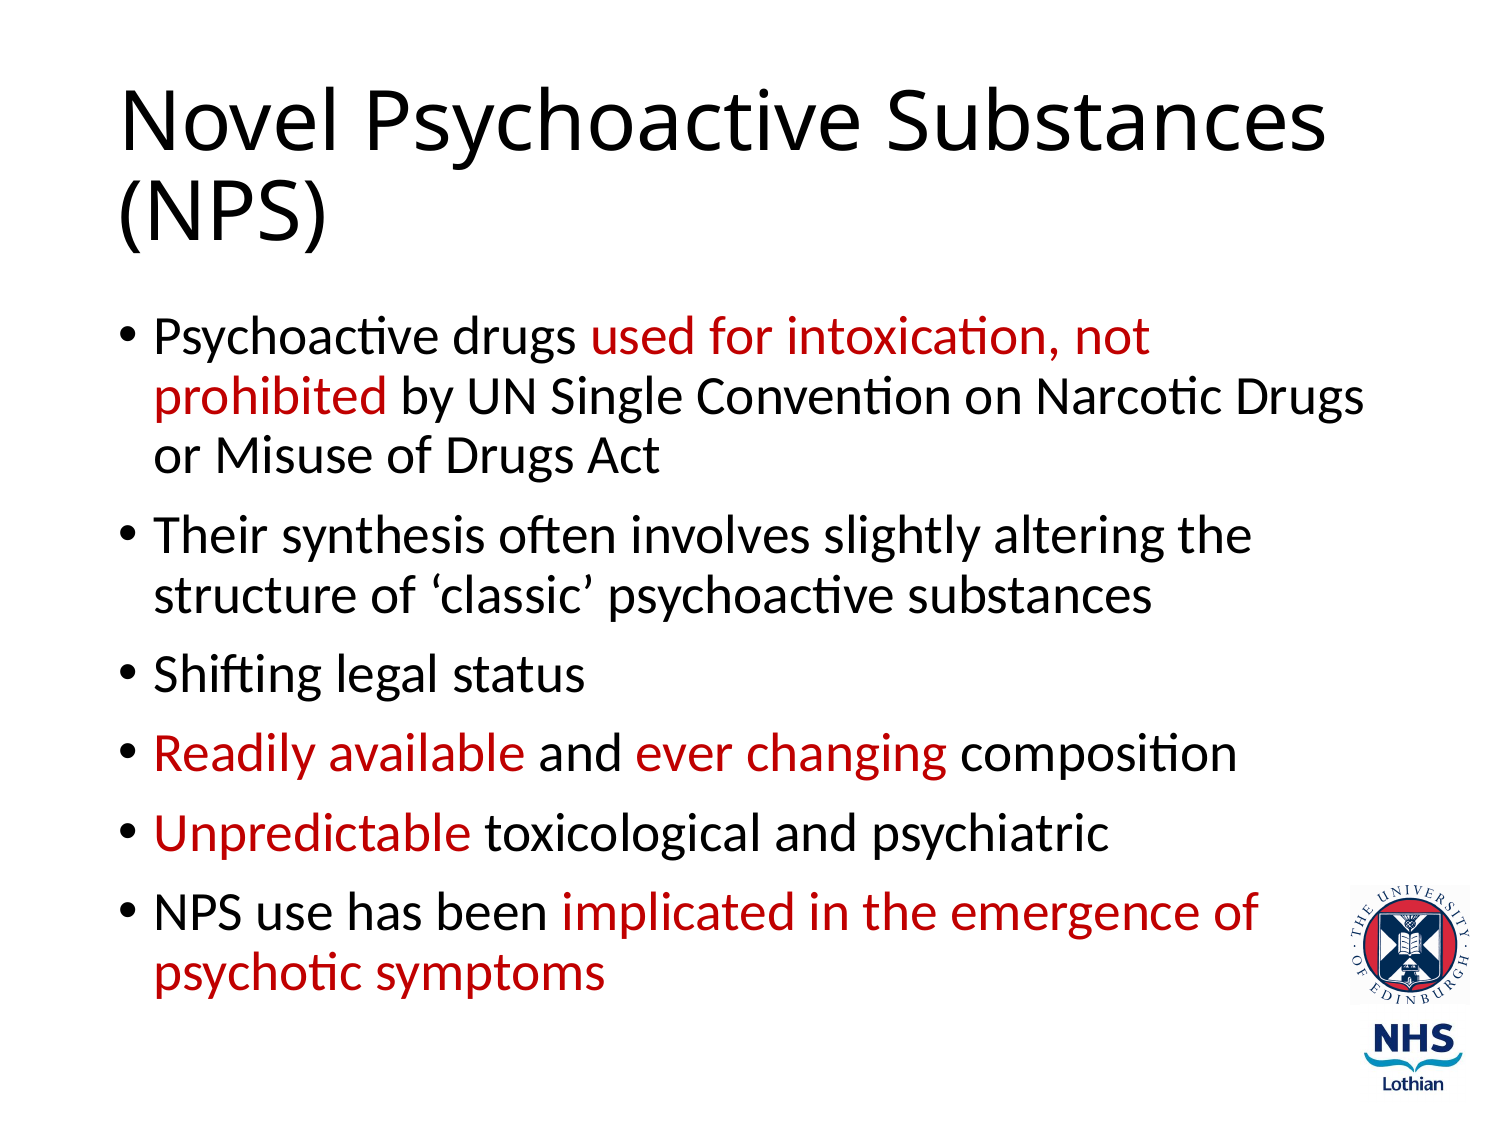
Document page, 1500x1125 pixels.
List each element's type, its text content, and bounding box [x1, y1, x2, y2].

title Novel Psychoactive Substances (NPS) [103, 59, 1397, 278]
picture [1360, 885, 1470, 1103]
list Psychoactive drugs used for intoxication, not prohibited by UN Single Convention on Narcotic Drugs or Misuse of Drugs Act Their synthesis often involves slightly altering the structure of ‘classic’ psychoactive substances Shifting legal status Readily available and ever changing composition Unpredictable toxicological and psychiatric NPS use has been implicated in the emergence of psychotic symptoms [103, 299, 1397, 1014]
